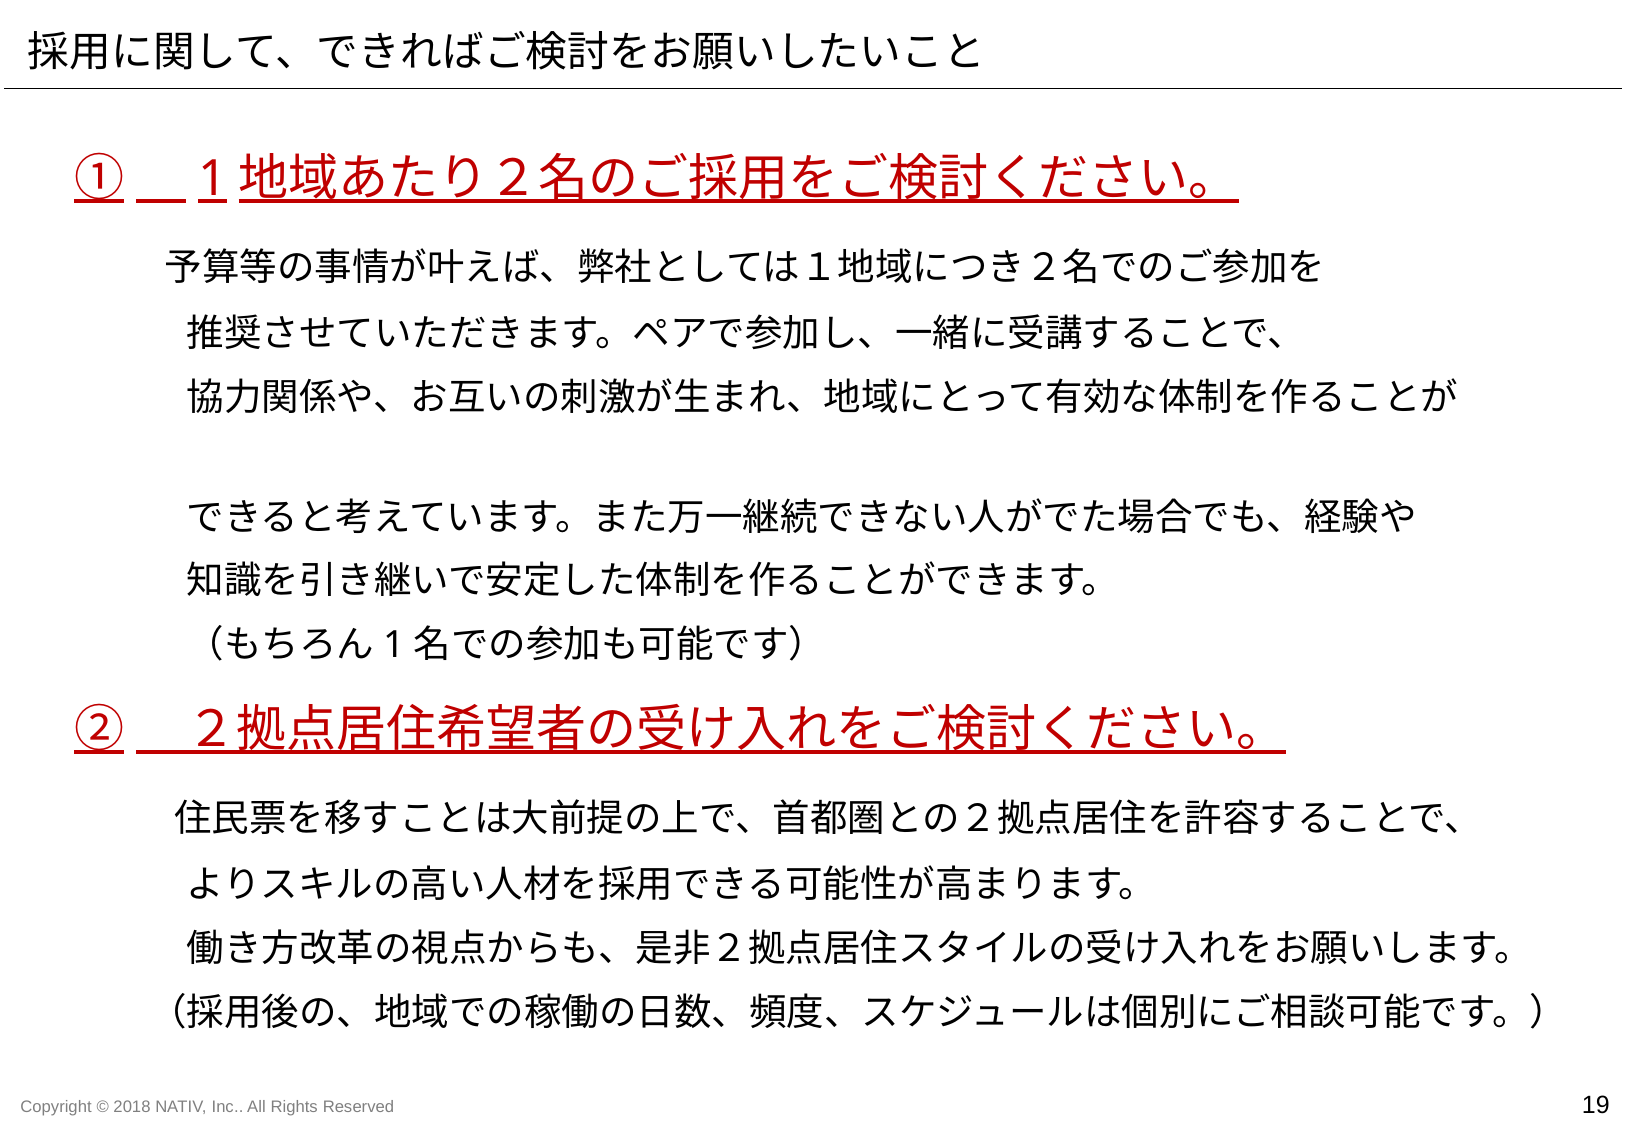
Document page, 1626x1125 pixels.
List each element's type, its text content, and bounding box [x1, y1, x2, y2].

text_box ① 1地域あたり２名のご採用をご検討ください。 予算等の事情が叶えば、弊社としては１地域につき２名でのご参加を 推奨させていただきます。ペアで参加し、一緒に受講することで、 協力関係や、お互いの刺激が生まれ、地域にとって有効な体制を作ることが できると考えています。また万一継続できない人がでた場合でも、経験や 知識を引き継いで安定した体制を作ることができます。 （もちろん1名での参加も可能です） [59, 123, 1496, 673]
text_box 採用に関して、できればご検討をお願いしたいこと [13, 17, 1428, 75]
text_box ② ２拠点居住希望者の受け入れをご検討ください。 住民票を移すことは大前提の上で、首都圏との２拠点居住を許容することで、 よりスキルの高い人材を採用できる可能性が高まります。 働き方改革の視点からも、是非２拠点居住スタイルの受け入れをお願いします。 （採用後の、地域での稼働の日数、頻度、スケジュールは個別にご相談可能です。） [59, 674, 1625, 1040]
